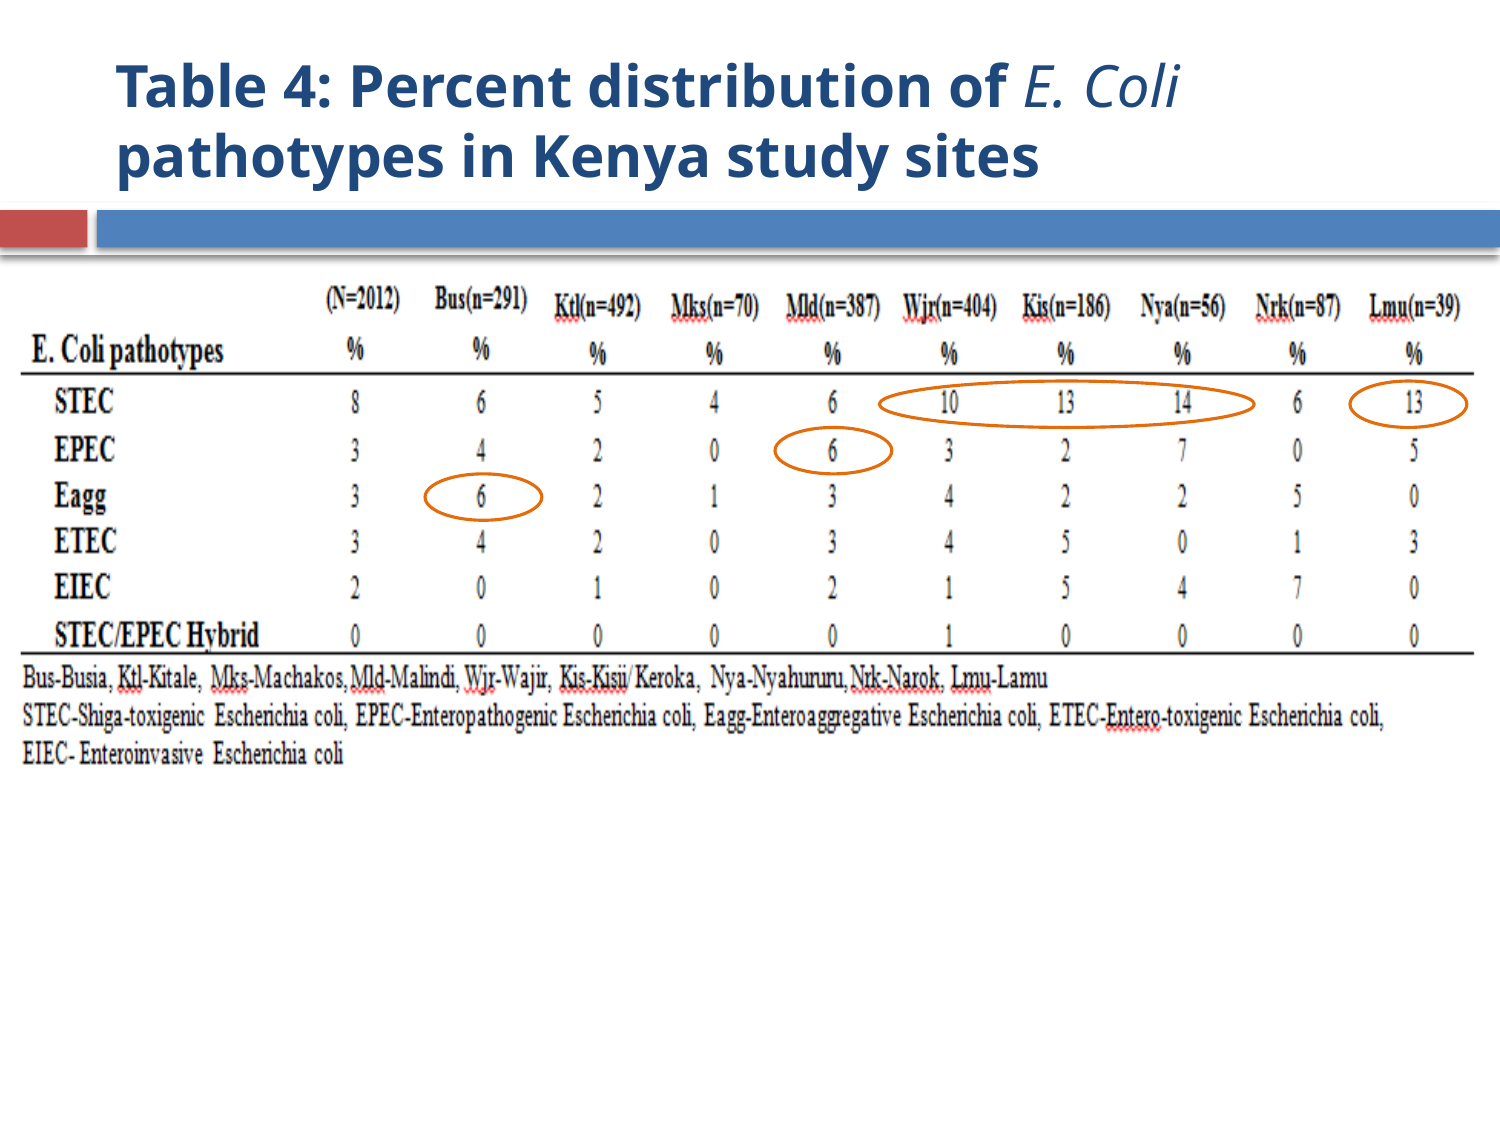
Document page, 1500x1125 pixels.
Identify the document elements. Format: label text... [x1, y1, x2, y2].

title Table 4: Percent distribution of E. Coli pathotypes in Kenya study sites [100, 37, 1438, 200]
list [18, 274, 1485, 813]
